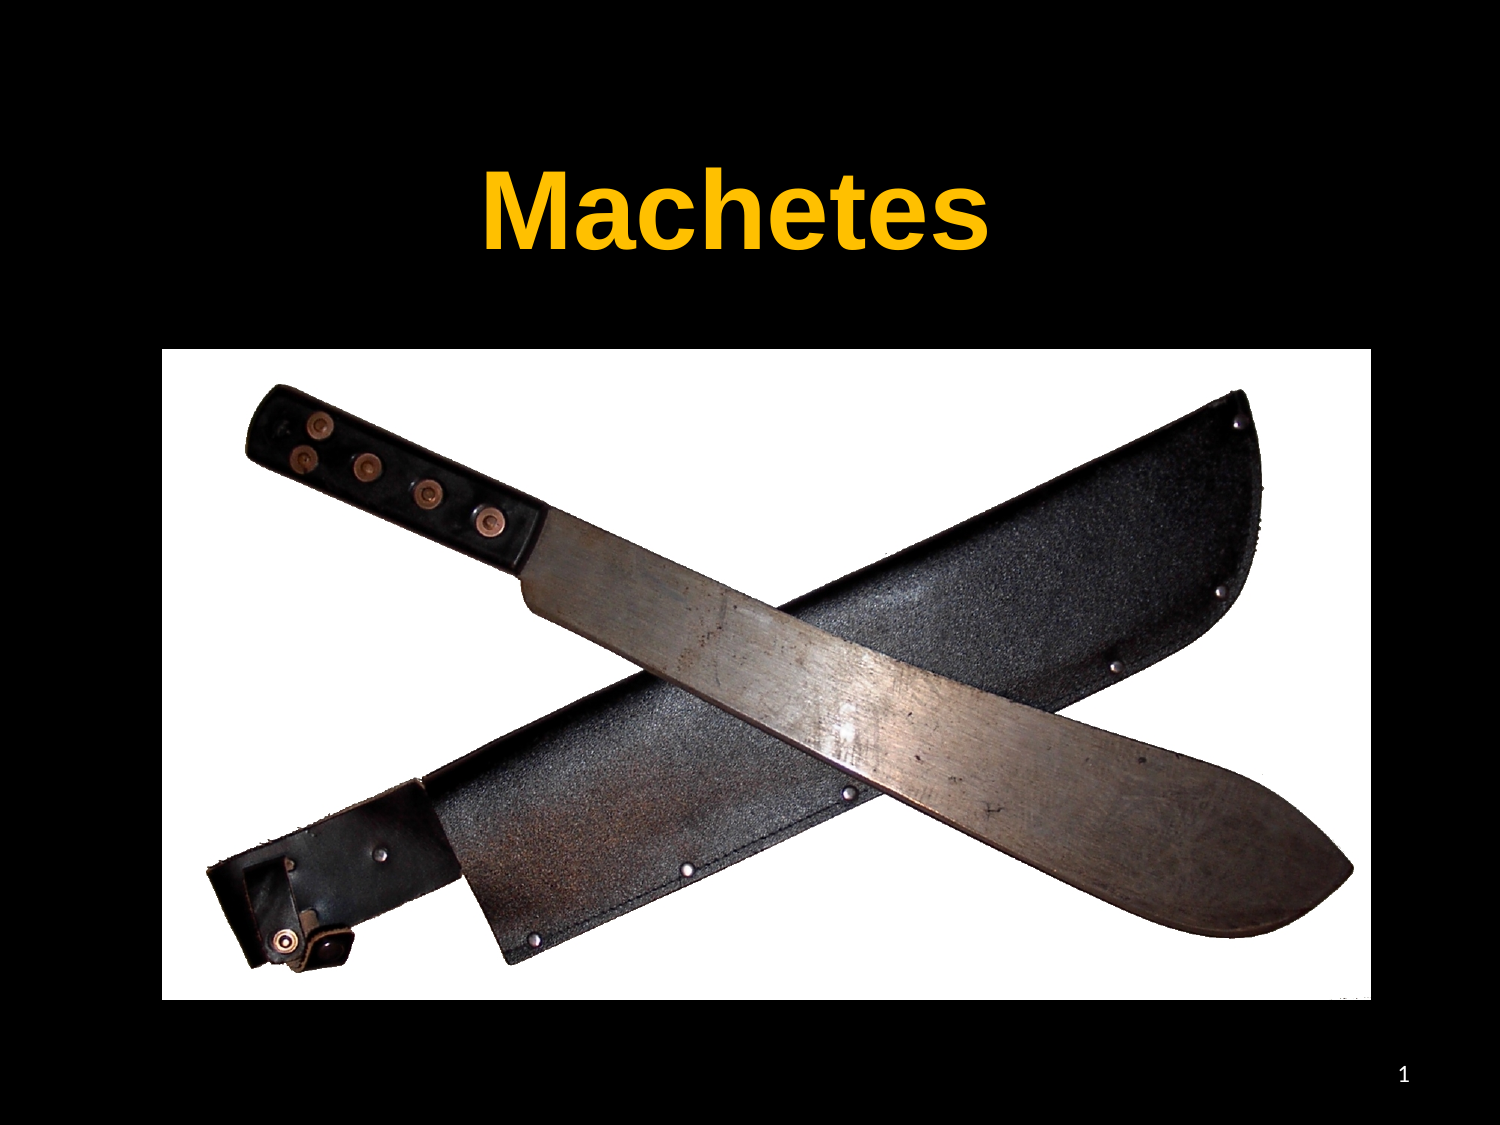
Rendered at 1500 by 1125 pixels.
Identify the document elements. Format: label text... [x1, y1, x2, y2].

title Machetes [87, 62, 1413, 338]
slide_number 1 [1074, 1042, 1425, 1103]
picture [162, 349, 1371, 1001]
